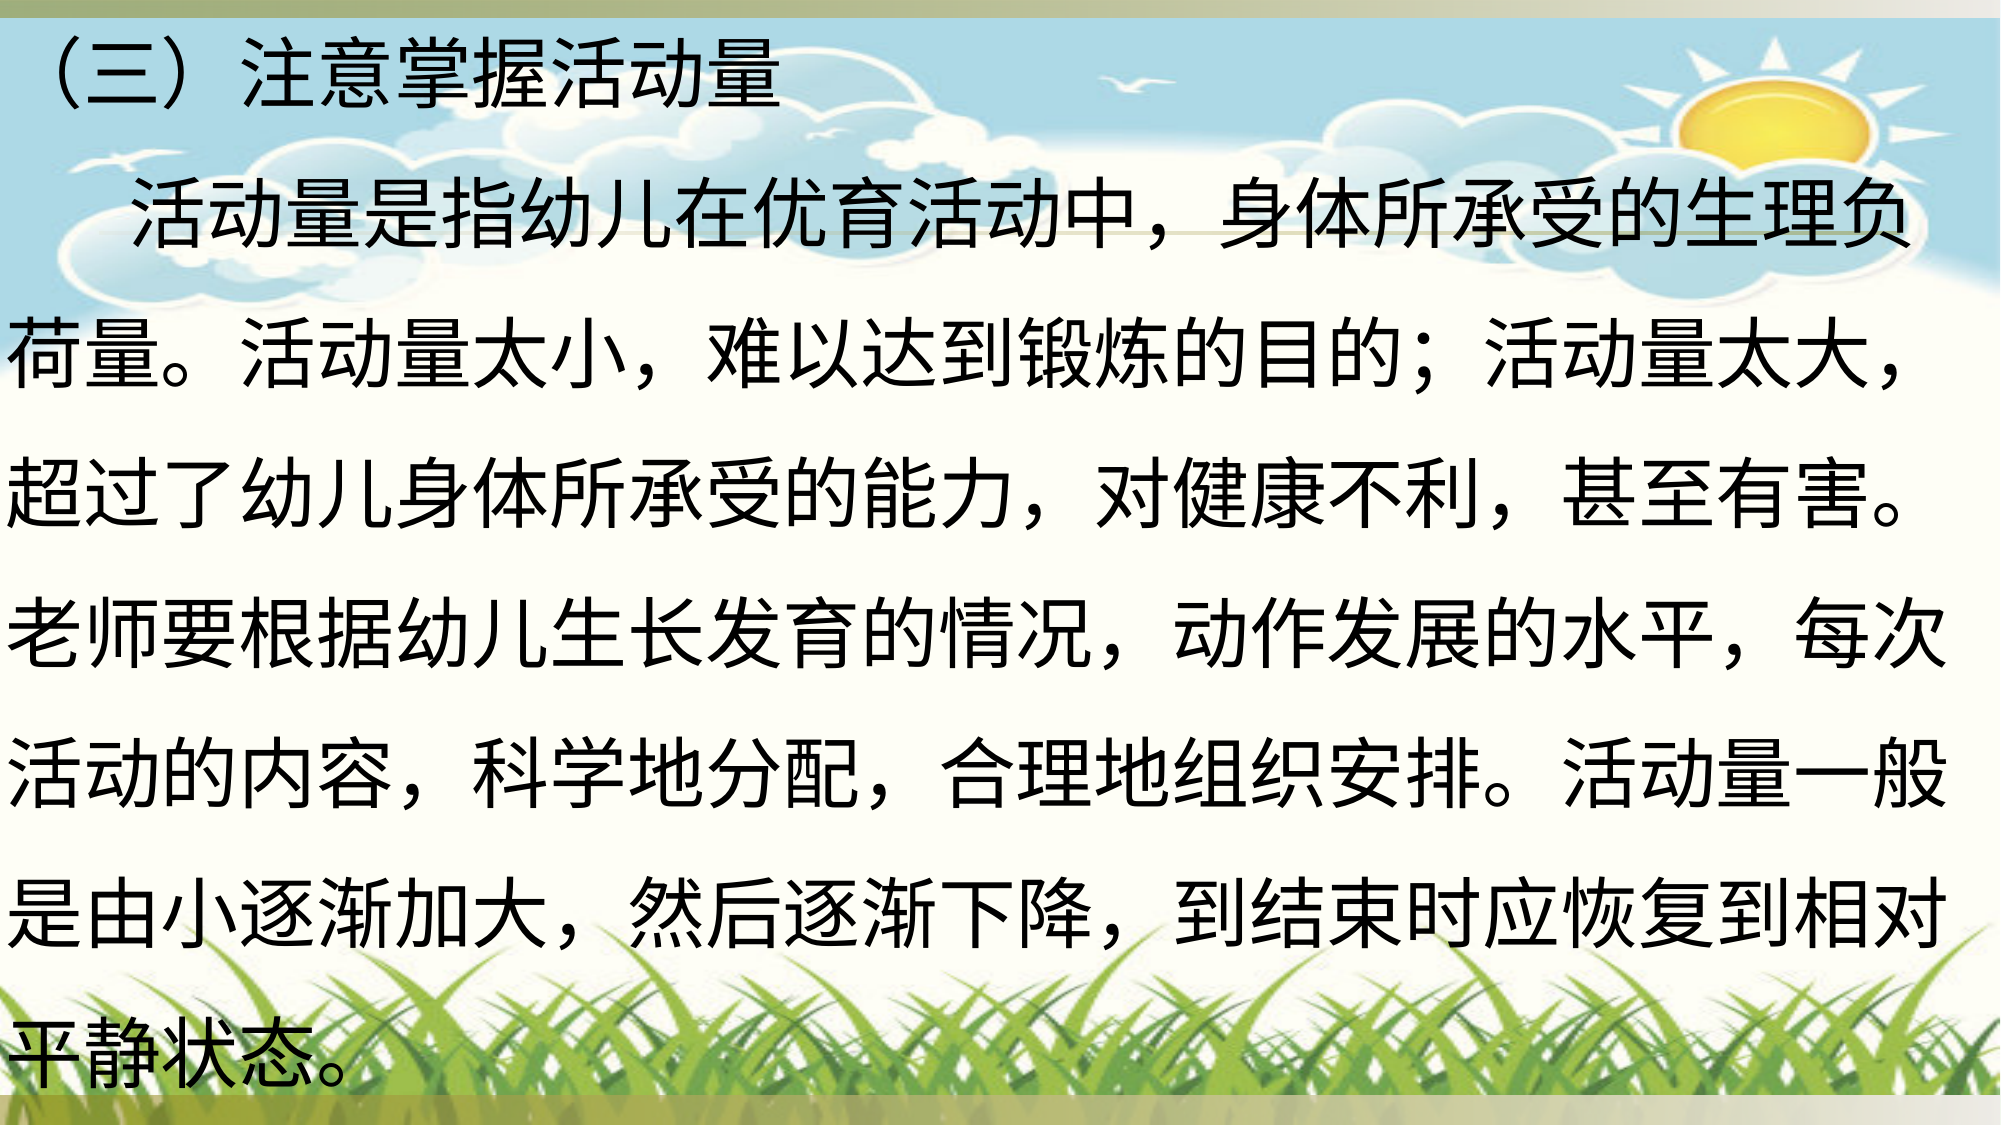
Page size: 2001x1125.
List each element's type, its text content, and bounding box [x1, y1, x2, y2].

text_box （三）注意掌握活动量 活动量是指幼儿在优育活动中，身体所承受的生理负荷量。活动量太小，难以达到锻炼的目的；活动量太大，超过了幼儿身体所承受的能力，对健康不利，甚至有害。老师要根据幼儿生长发育的情况，动作发展的水平，每次活动的内容，科学地分配，合理地组织安排。活动量一般是由小逐渐加大，然后逐渐下降，到结束时应恢复到相对平静状态。 [0, 0, 2000, 1106]
